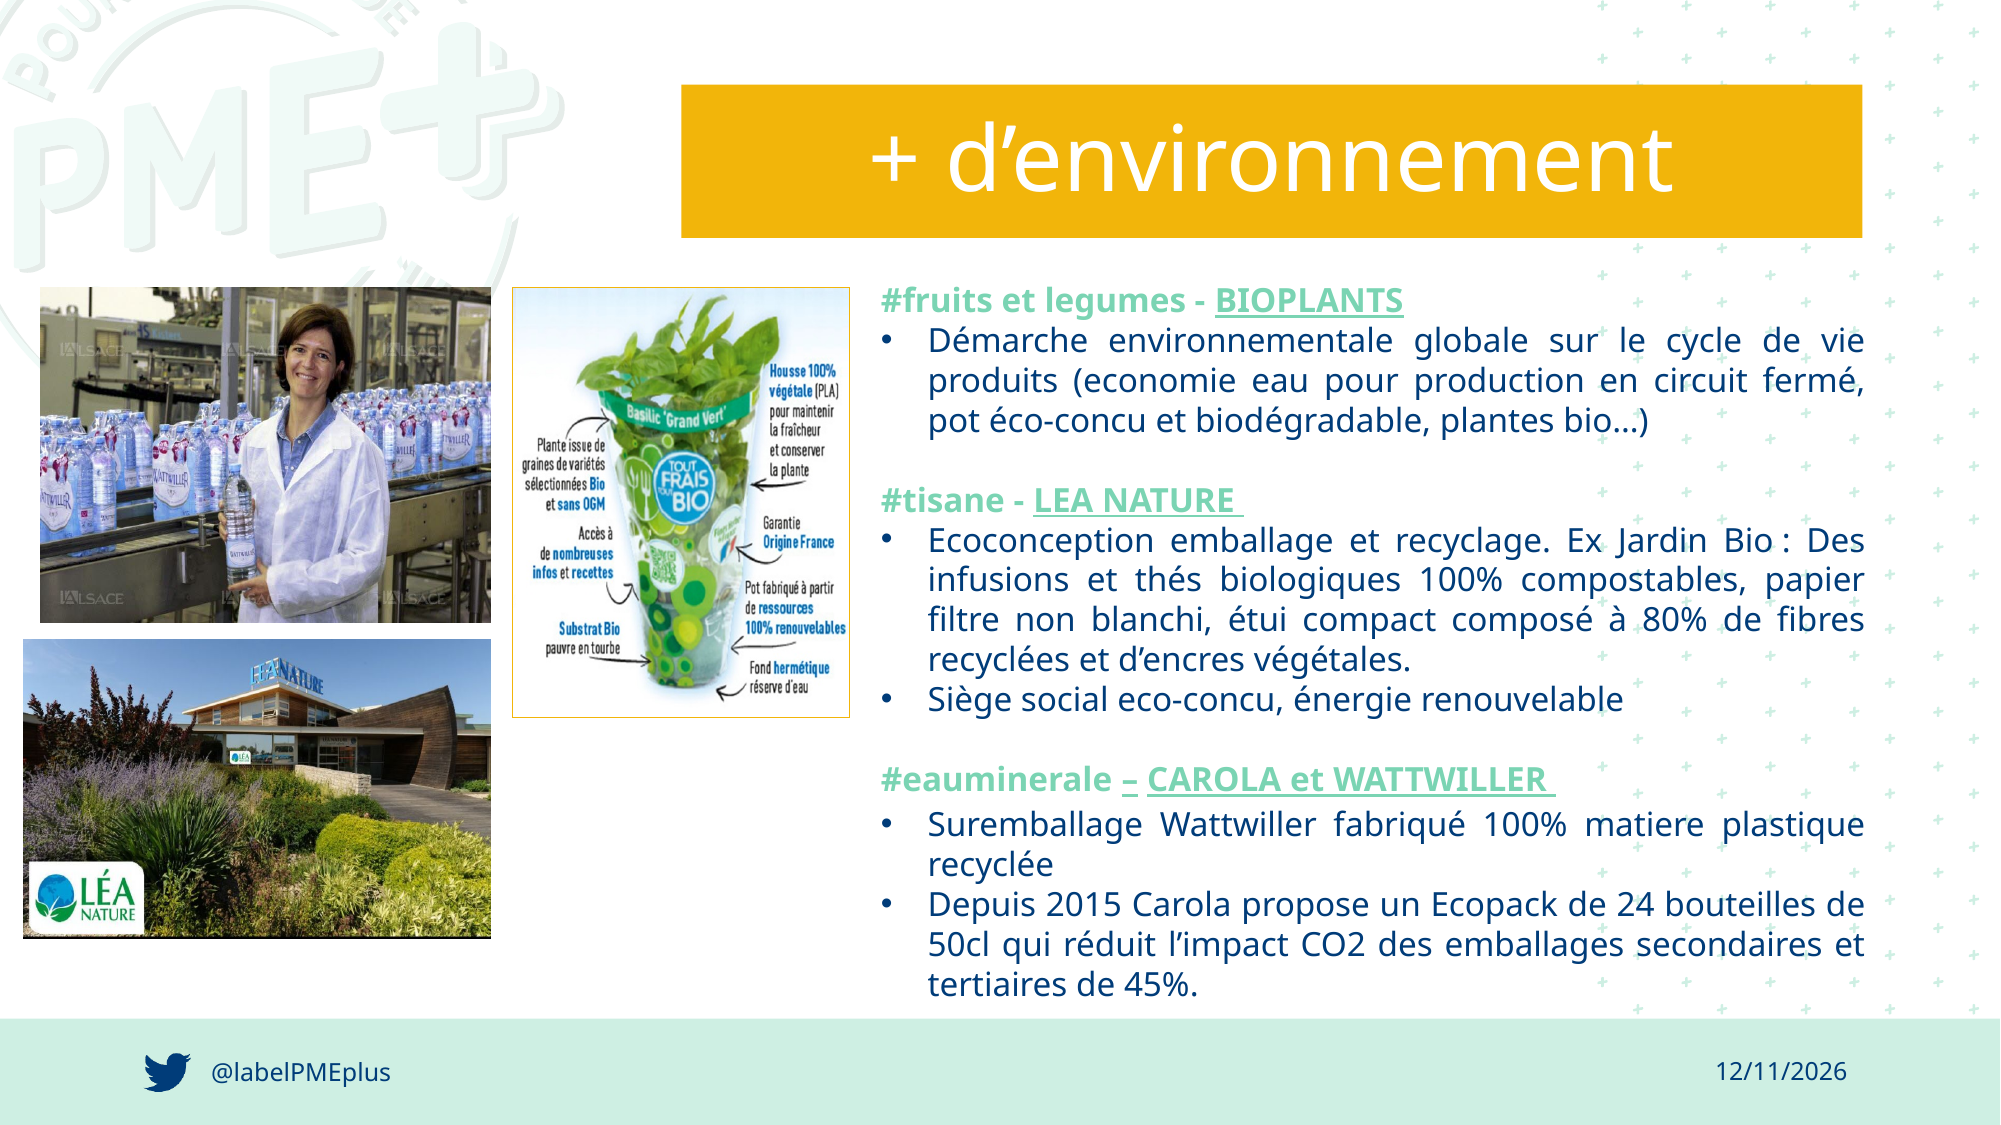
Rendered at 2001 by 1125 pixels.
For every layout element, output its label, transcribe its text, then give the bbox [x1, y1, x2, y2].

picture [23, 639, 491, 939]
picture [512, 287, 850, 718]
title + d’environnement [681, 52, 1863, 271]
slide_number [1412, 1042, 1863, 1103]
picture [137, 1042, 197, 1102]
picture [40, 287, 491, 623]
text_box #fruits et legumes - BIOPLANTS Démarche environnementale globale sur le cycle de vie produits (economie eau pour production en circuit fermé, pot éco-concu et biodégradable, plantes bio…) #tisane - LEA NATURE Ecoconception emballage et recyclage. Ex Jardin Bio : Des infusions et thés biologiques 100% compostables, papier filtre non blanchi, étui compact composé à 80% de fibres recyclées et d’encres végétales. Siège social eco-concu, énergie renouvelable #eauminerale – CAROLA et WATTWILLER Suremballage Wattwiller fabriqué 100% matiere plastique recyclée Depuis 2015 Carola propose un Ecopack de 24 bouteilles de 50cl qui réduit l’impact CO2 des emballages secondaires et tertiaires de 45%. [865, 271, 1882, 1011]
